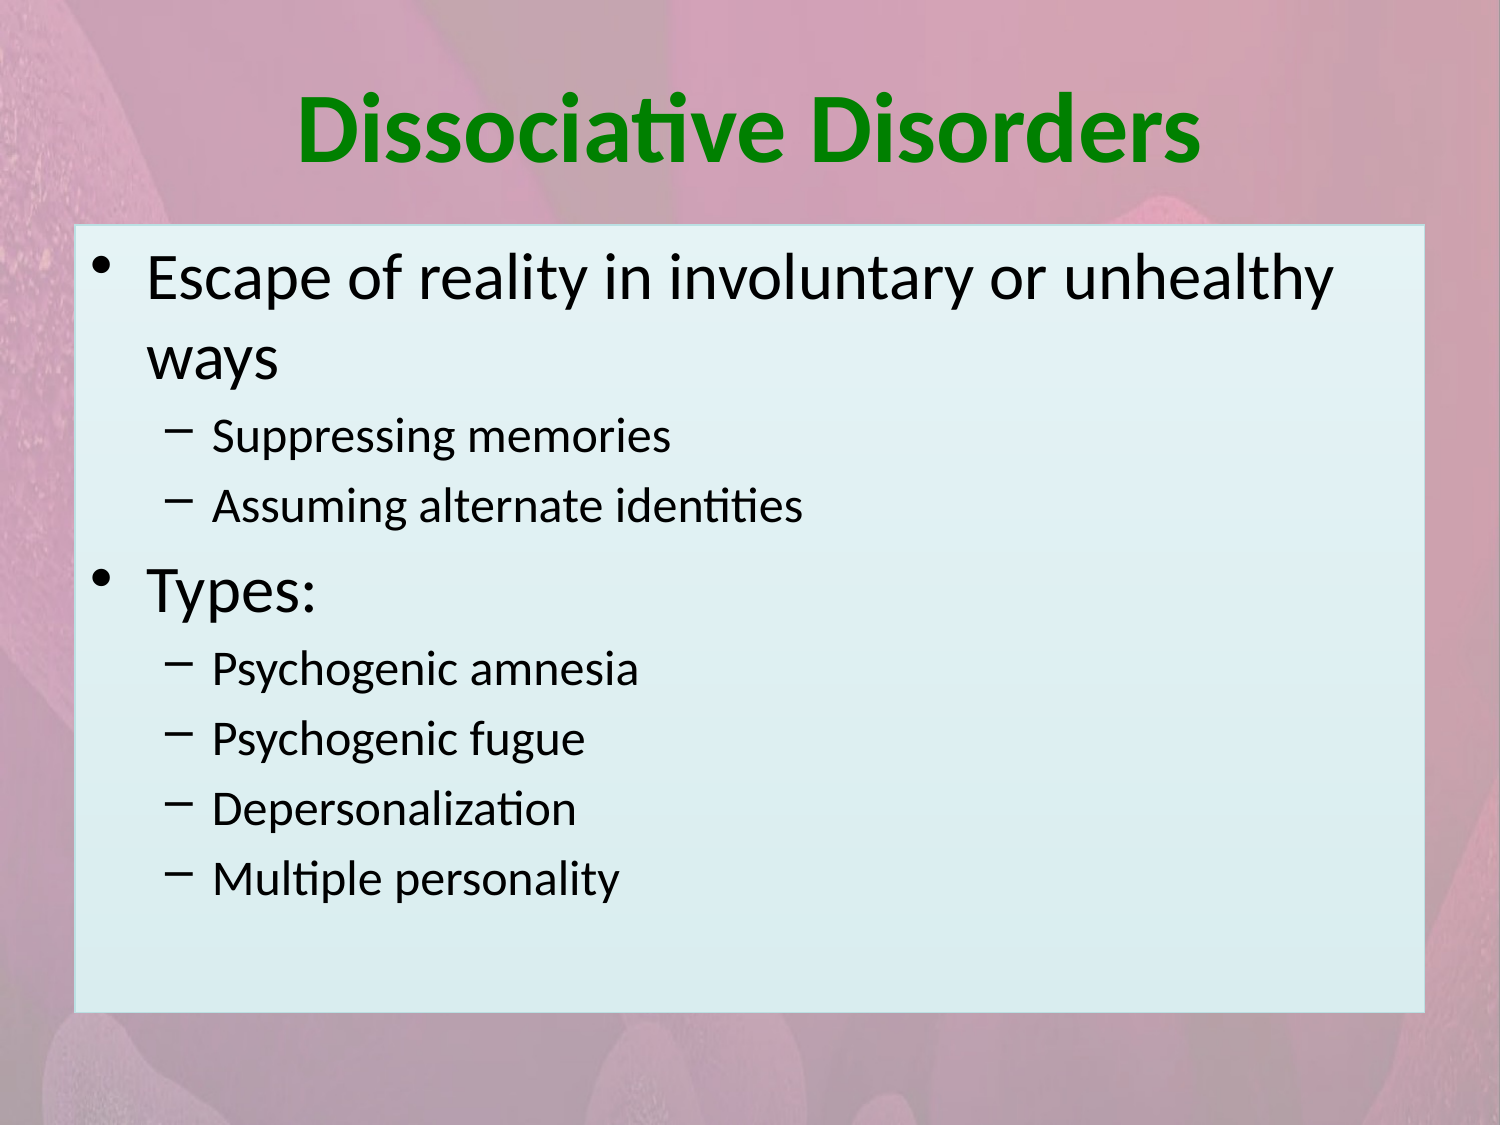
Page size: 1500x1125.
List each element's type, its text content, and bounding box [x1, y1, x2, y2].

list Escape of reality in involuntary or unhealthy ways Suppressing memories Assuming alternate identities Types: Psychogenic amnesia Psychogenic fugue Depersonalization Multiple personality [74, 224, 1425, 1013]
title Dissociative Disorders [75, 62, 1425, 213]
picture [0, 0, 1500, 1125]
